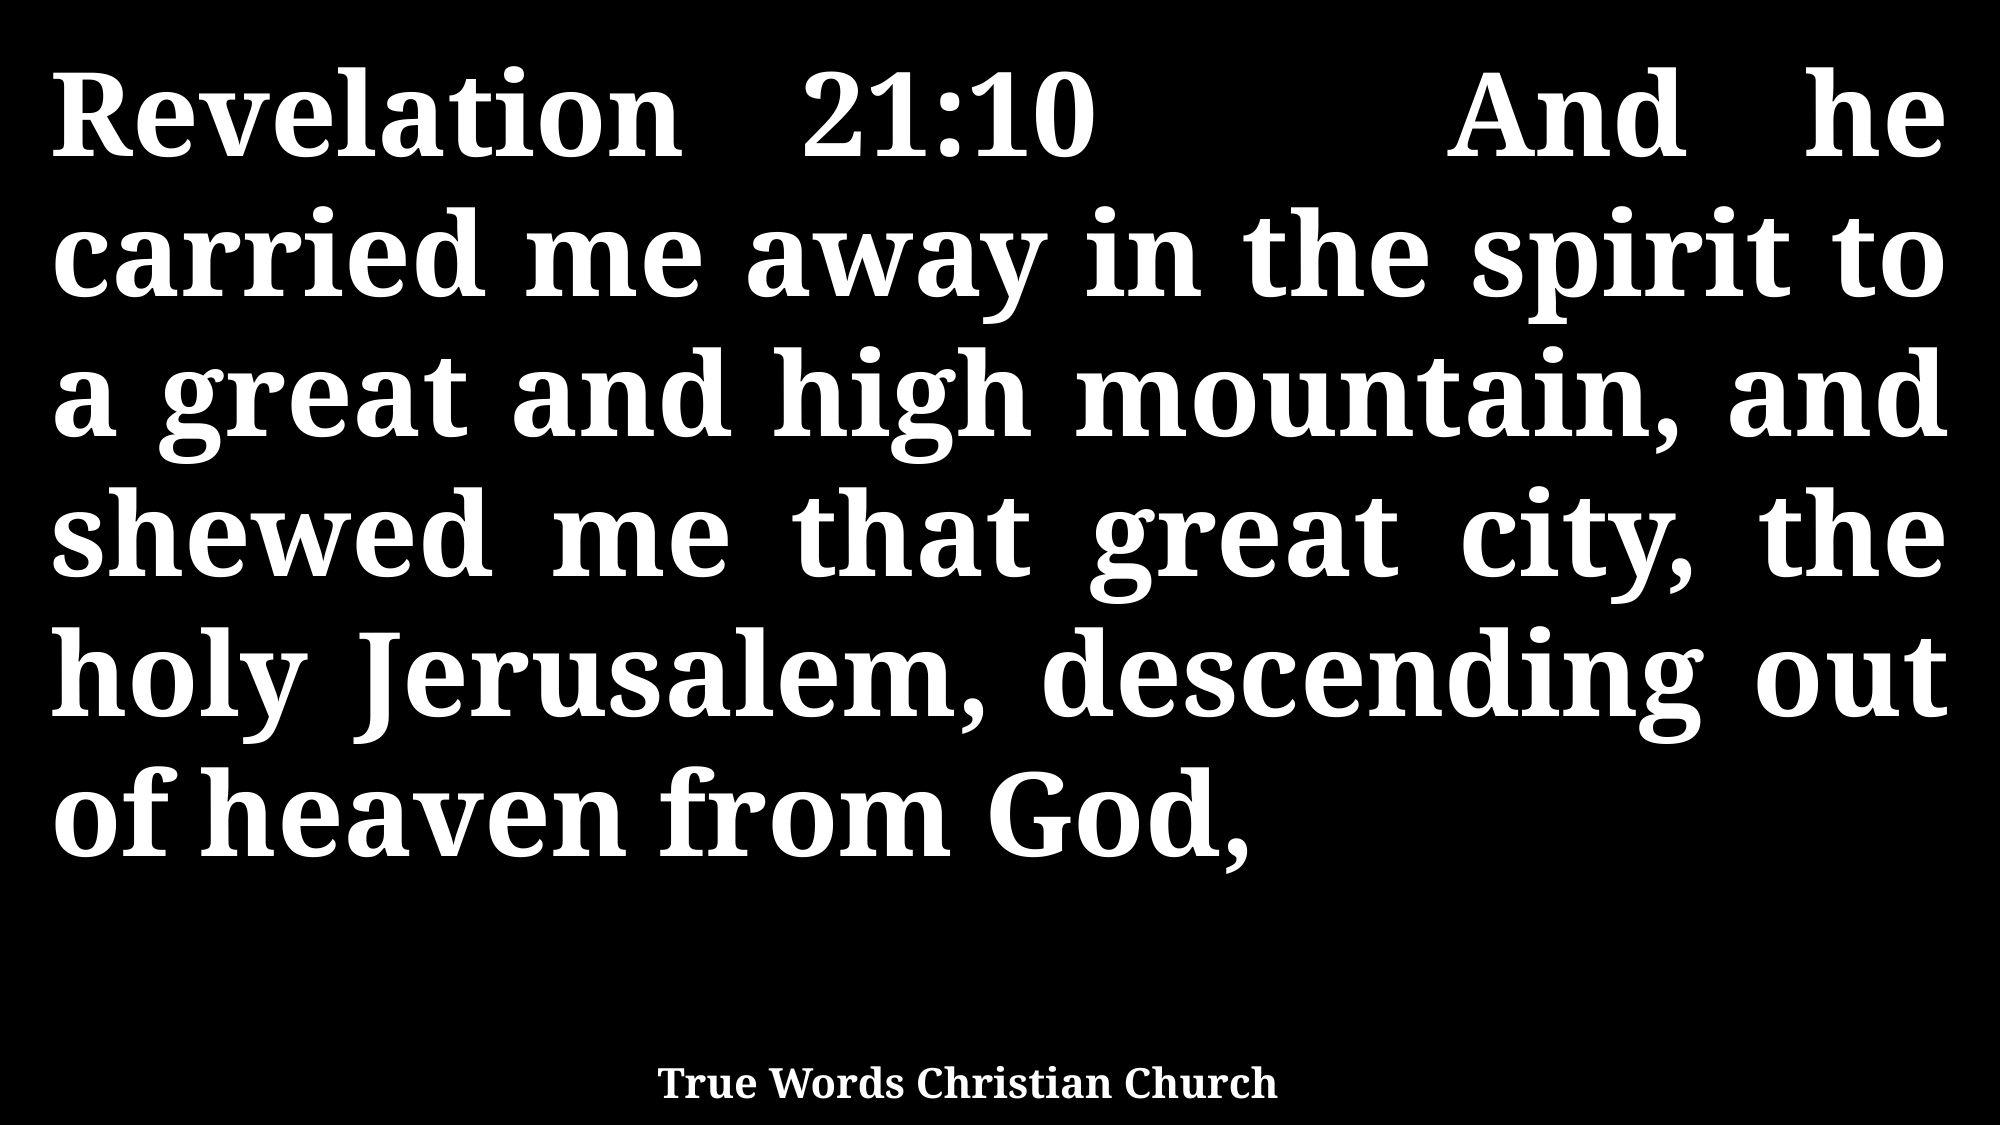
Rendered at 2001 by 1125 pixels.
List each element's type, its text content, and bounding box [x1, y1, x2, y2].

text_box True Words Christian Church [642, 1049, 1294, 1114]
text_box Revelation 21:10 And he carried me away in the spirit to a great and high mountain, and shewed me that great city, the holy Jerusalem, descending out of heaven from God, [35, 32, 1965, 888]
